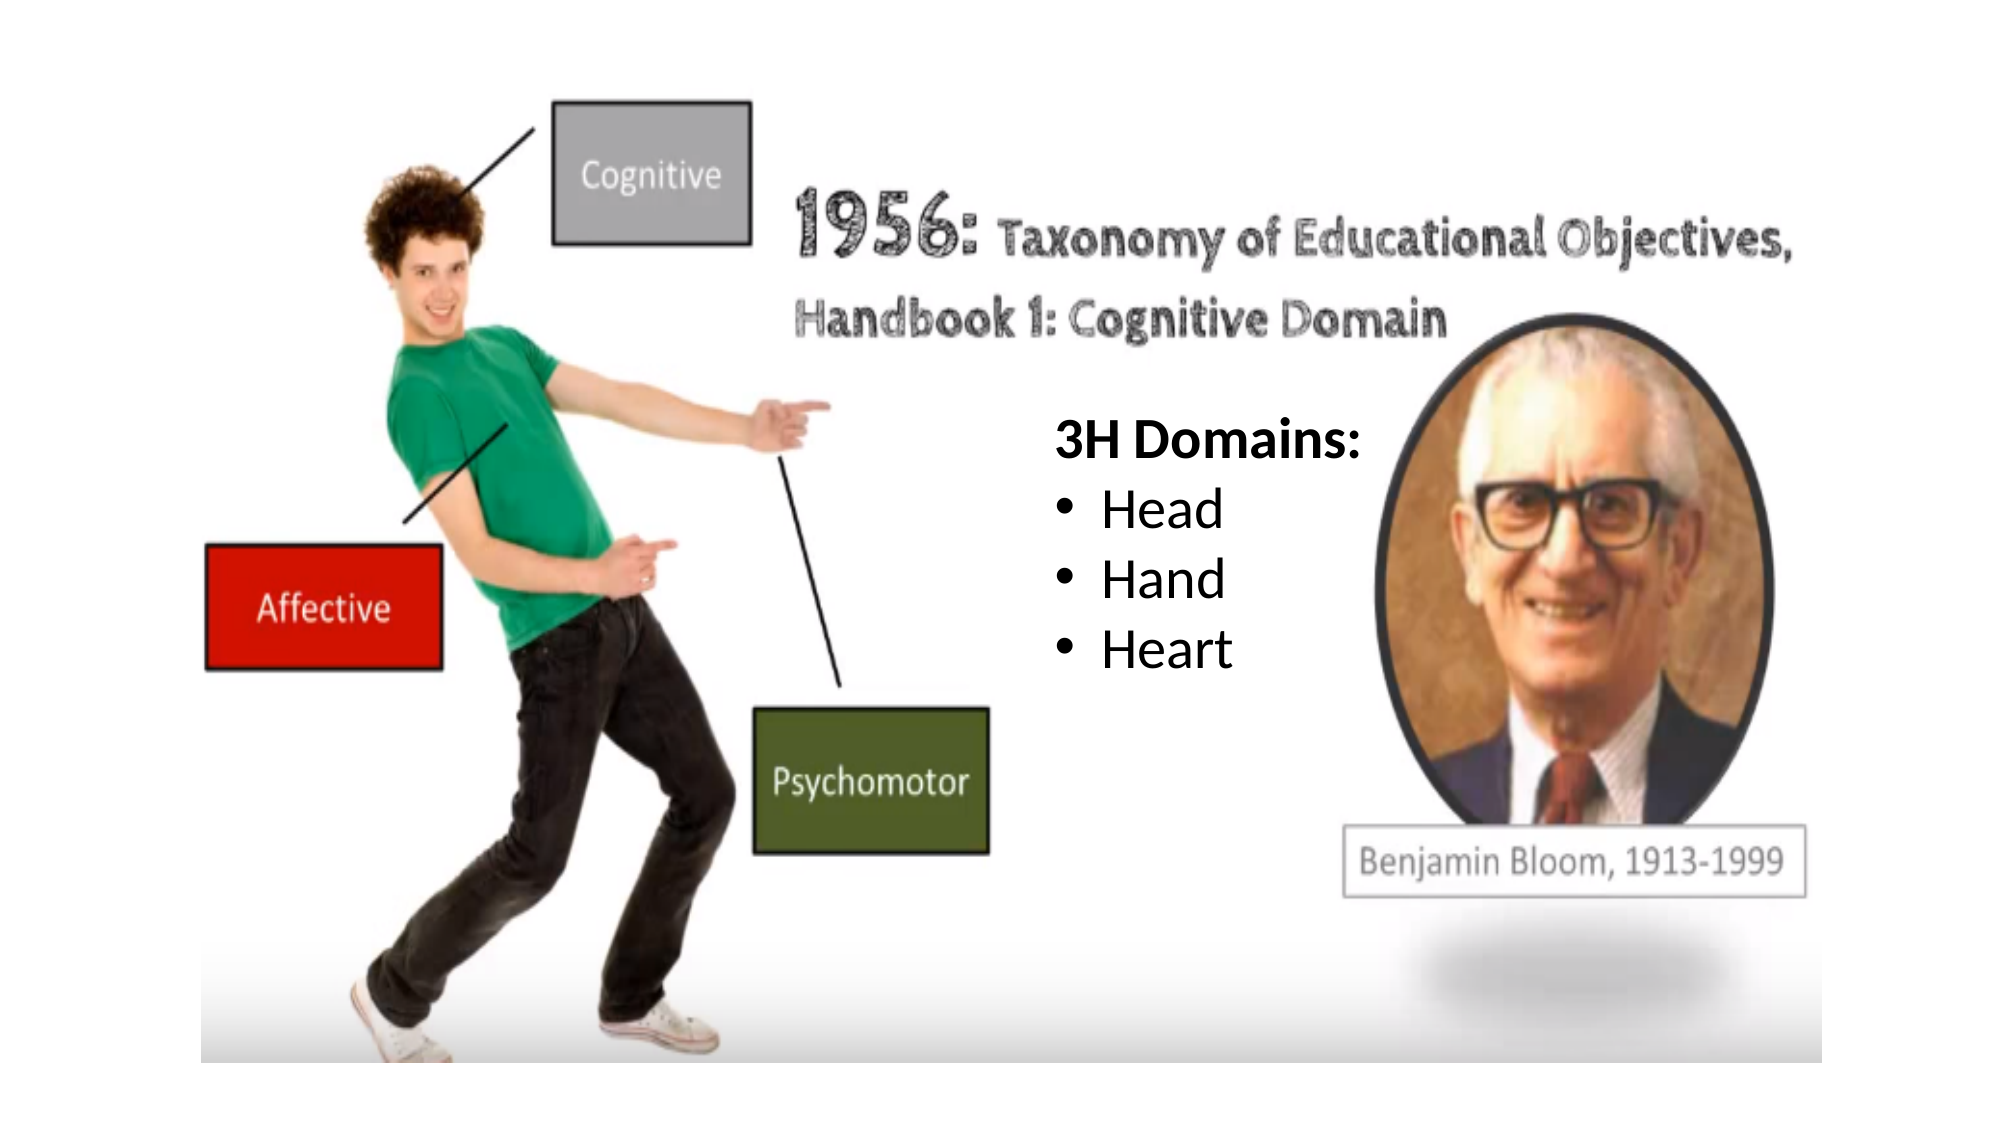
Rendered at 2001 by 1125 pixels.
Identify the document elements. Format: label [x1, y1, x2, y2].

picture [201, 80, 1822, 1063]
